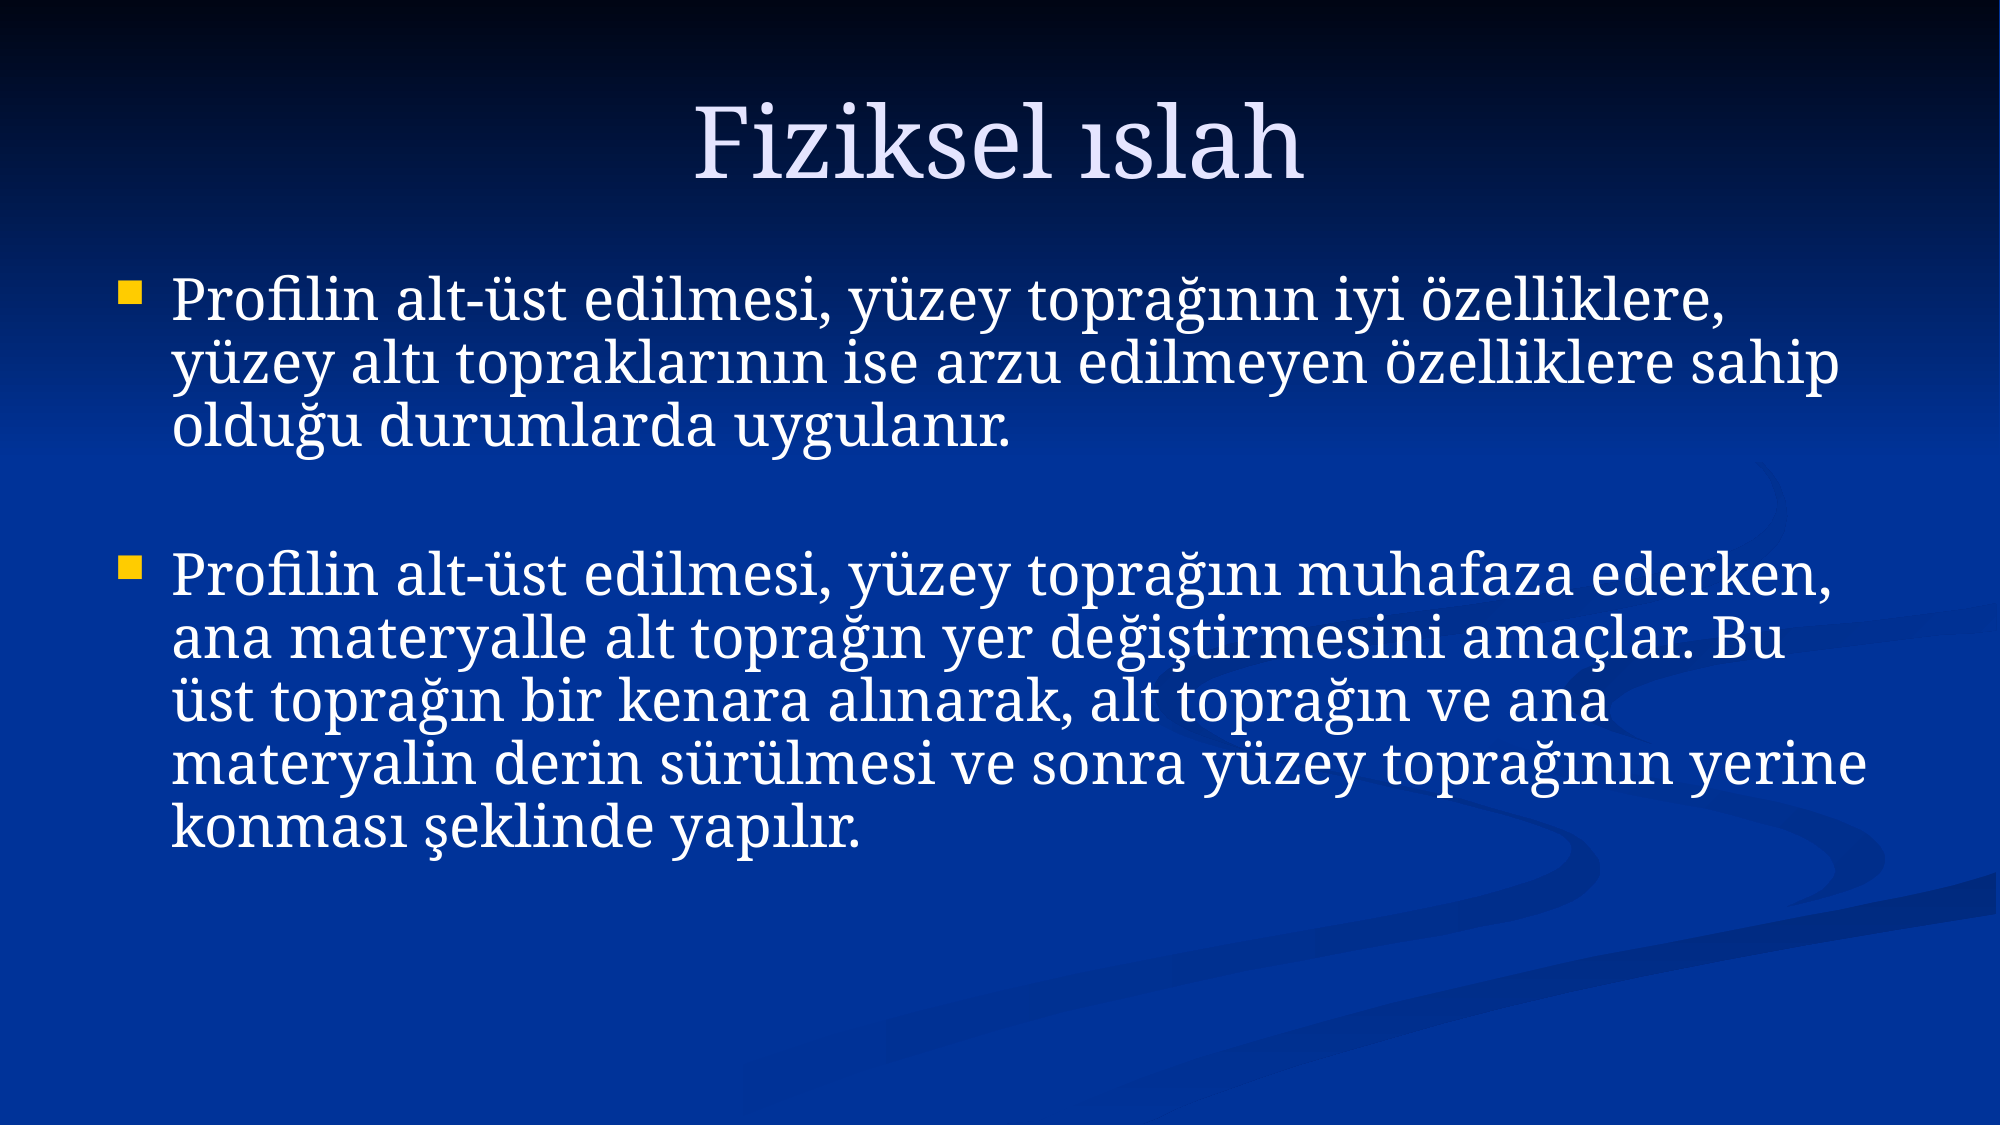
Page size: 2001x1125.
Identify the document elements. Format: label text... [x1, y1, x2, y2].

title Fiziksel ıslah [99, 45, 1900, 233]
list Profilin alt-üst edilmesi, yüzey toprağının iyi özelliklere, yüzey altı topraklarının ise arzu edilmeyen özelliklere sahip olduğu durumlarda uygulanır. Profilin alt-üst edilmesi, yüzey toprağını muhafaza ederken, ana materyalle alt toprağın yer değiştirmesini amaçlar. Bu üst toprağın bir kenara alınarak, alt toprağın ve ana materyalin derin sürülmesi ve sonra yüzey toprağının yerine konması şeklinde yapılır. [99, 262, 1900, 1005]
